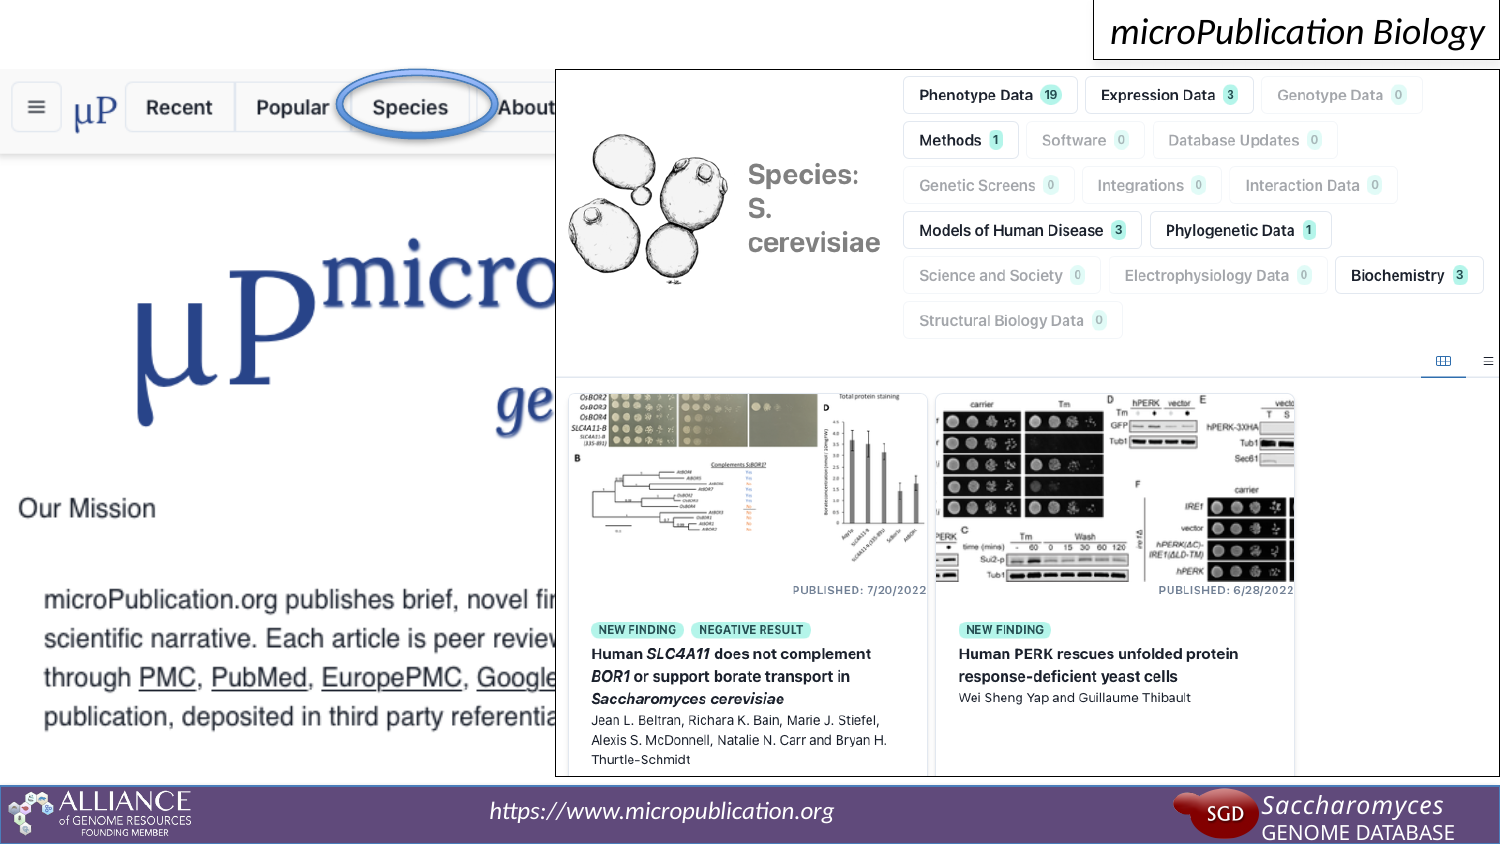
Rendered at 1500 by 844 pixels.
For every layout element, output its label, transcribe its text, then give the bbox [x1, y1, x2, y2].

text_box microPublication Biology [1093, 0, 1500, 60]
picture [8, 790, 191, 837]
text_box https://www.micropublication.org [474, 786, 1177, 832]
picture [0, 69, 1500, 844]
